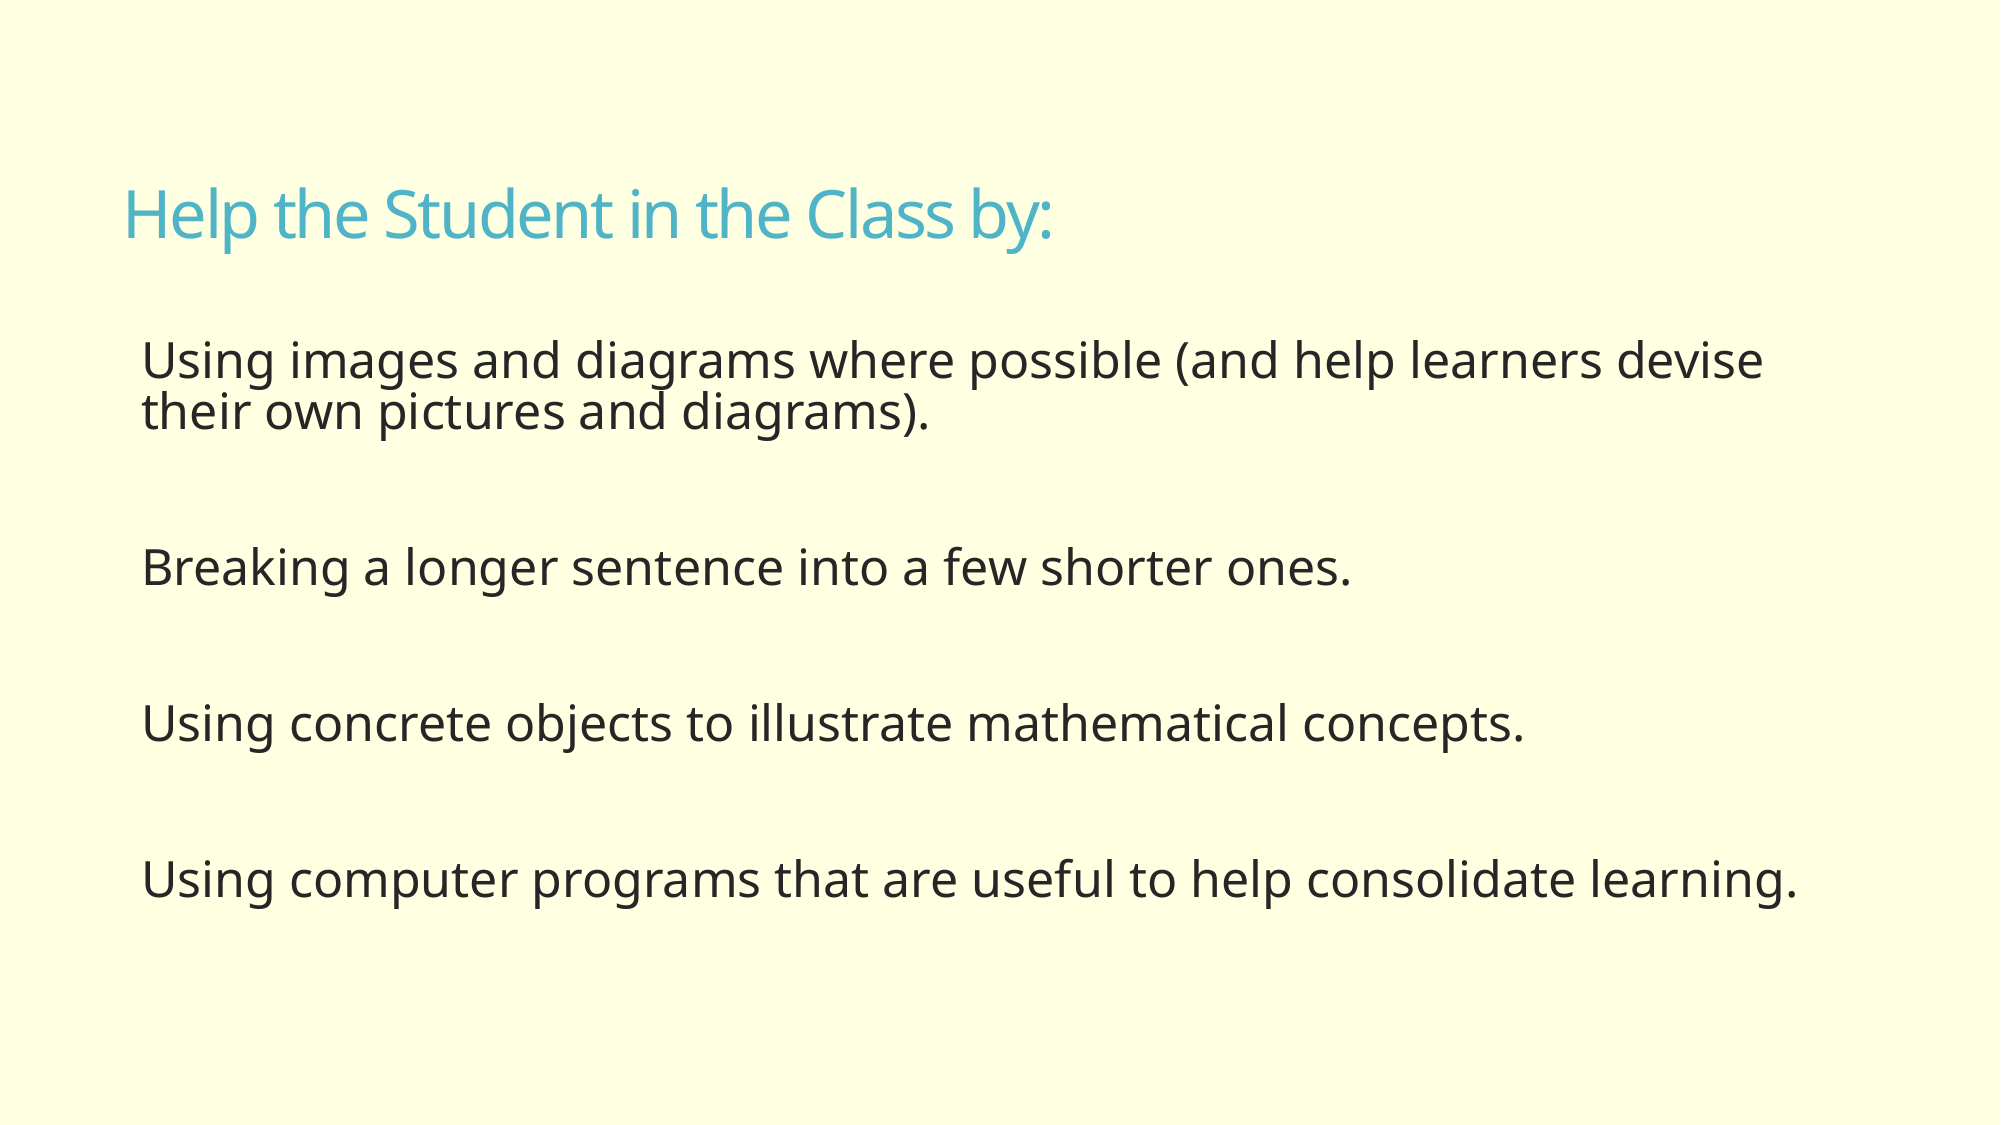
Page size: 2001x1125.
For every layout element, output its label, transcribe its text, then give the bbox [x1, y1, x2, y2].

list Using images and diagrams where possible (and help learners devise their own pictures and diagrams). Breaking a longer sentence into a few shorter ones. Using concrete objects to illustrate mathematical concepts. Using computer programs that are useful to help consolidate learning. [111, 329, 1876, 948]
title Help the Student in the Class by: [107, 81, 1875, 354]
